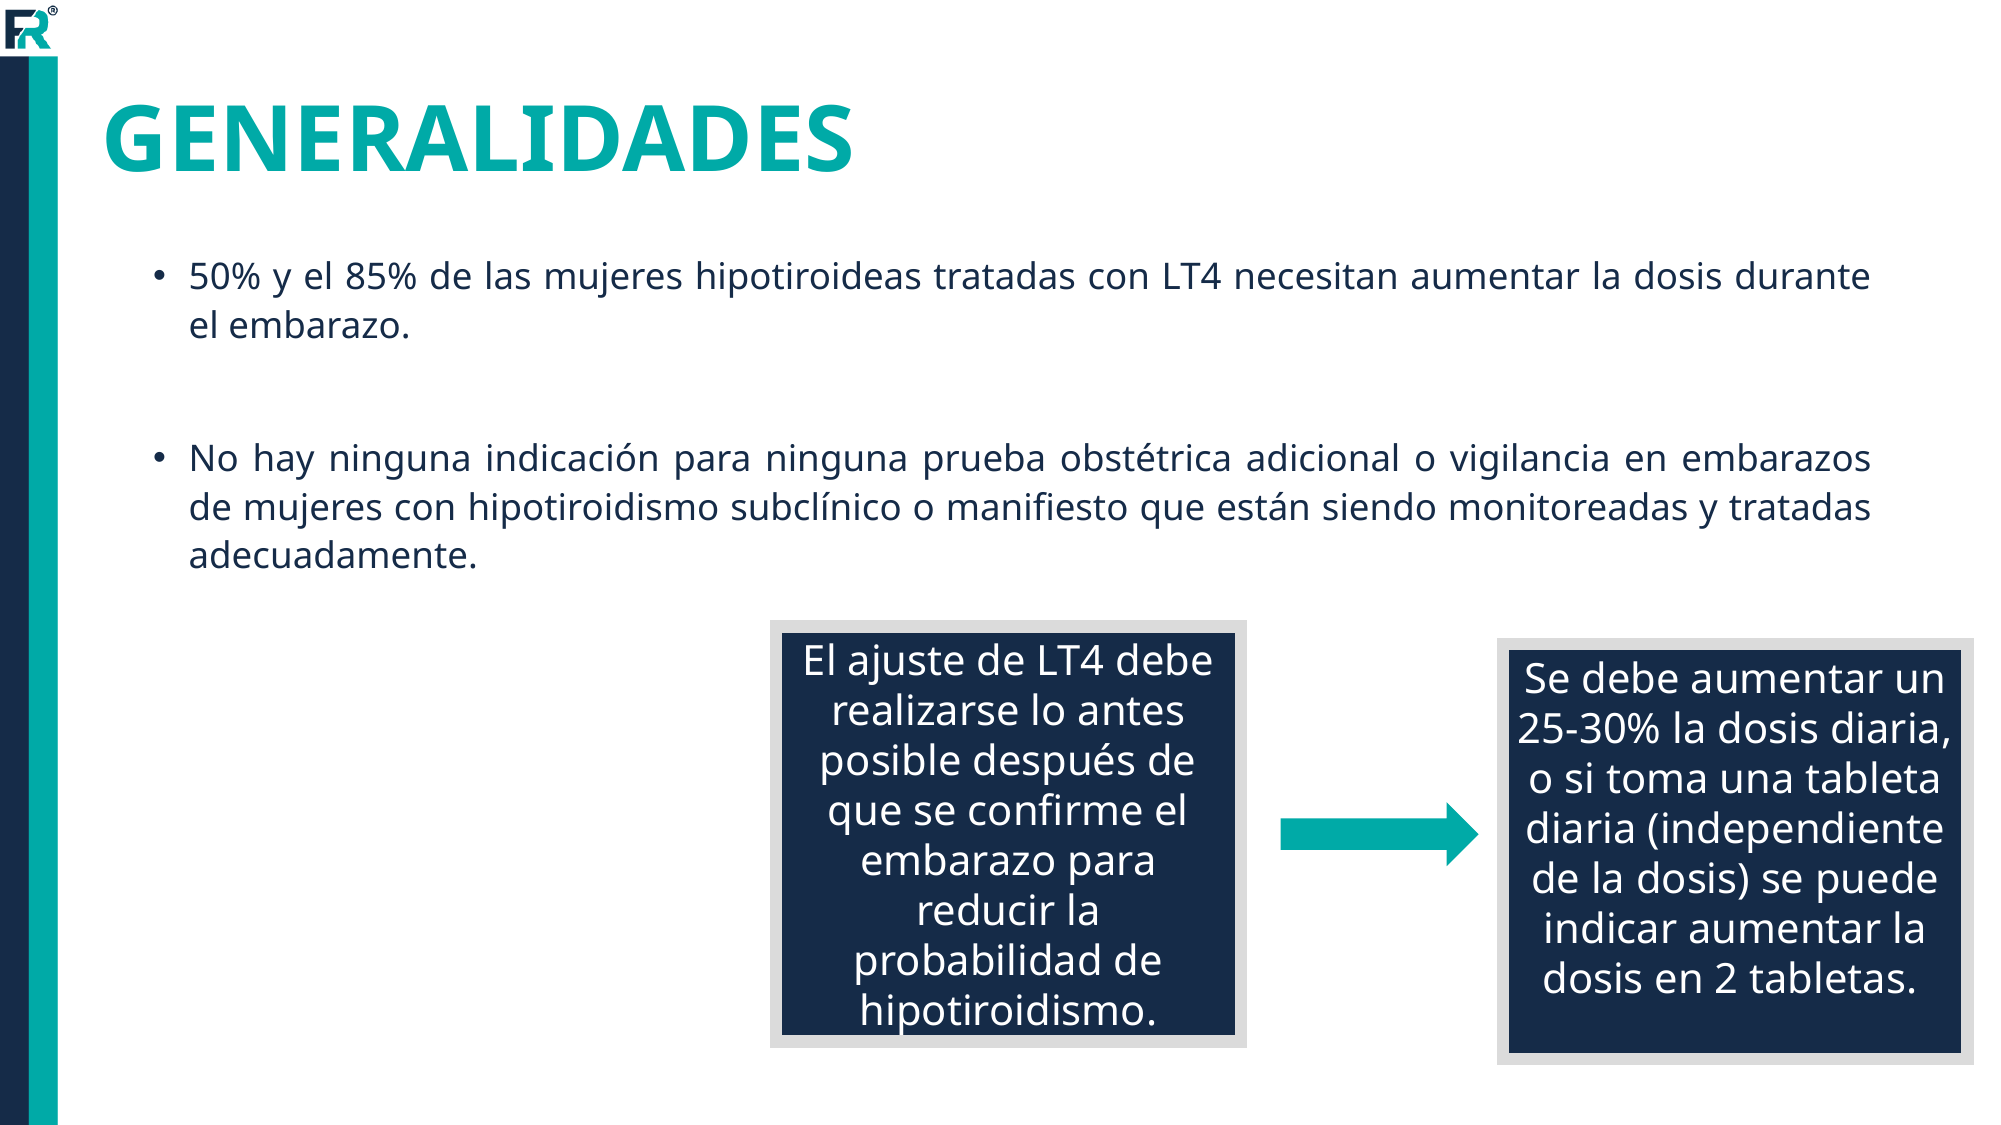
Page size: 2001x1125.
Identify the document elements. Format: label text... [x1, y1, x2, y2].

text_box [1242, 739, 1502, 934]
picture [0, 0, 2001, 1125]
text_box Se debe aumentar un 25-30% la dosis diaria, o si toma una tableta diaria (independiente de la dosis) se puede indicar aumentar la dosis en 2 tabletas. [1502, 643, 1969, 1060]
list 50% y el 85% de las mujeres hipotiroideas tratadas con LT4 necesitan aumentar la dosis durante el embarazo. No hay ninguna indicación para ninguna prueba obstétrica adicional o vigilancia en embarazos de mujeres con hipotiroidismo subclínico o manifiesto que están siendo monitoreadas y tratadas adecuadamente. [138, 241, 1889, 585]
text_box El ajuste de LT4 debe realizarse lo antes posible después de que se confirme el embarazo para reducir la probabilidad de hipotiroidismo. [775, 625, 1242, 1042]
title GENERALIDADES [86, 33, 1812, 251]
text_box [1280, 802, 1479, 867]
